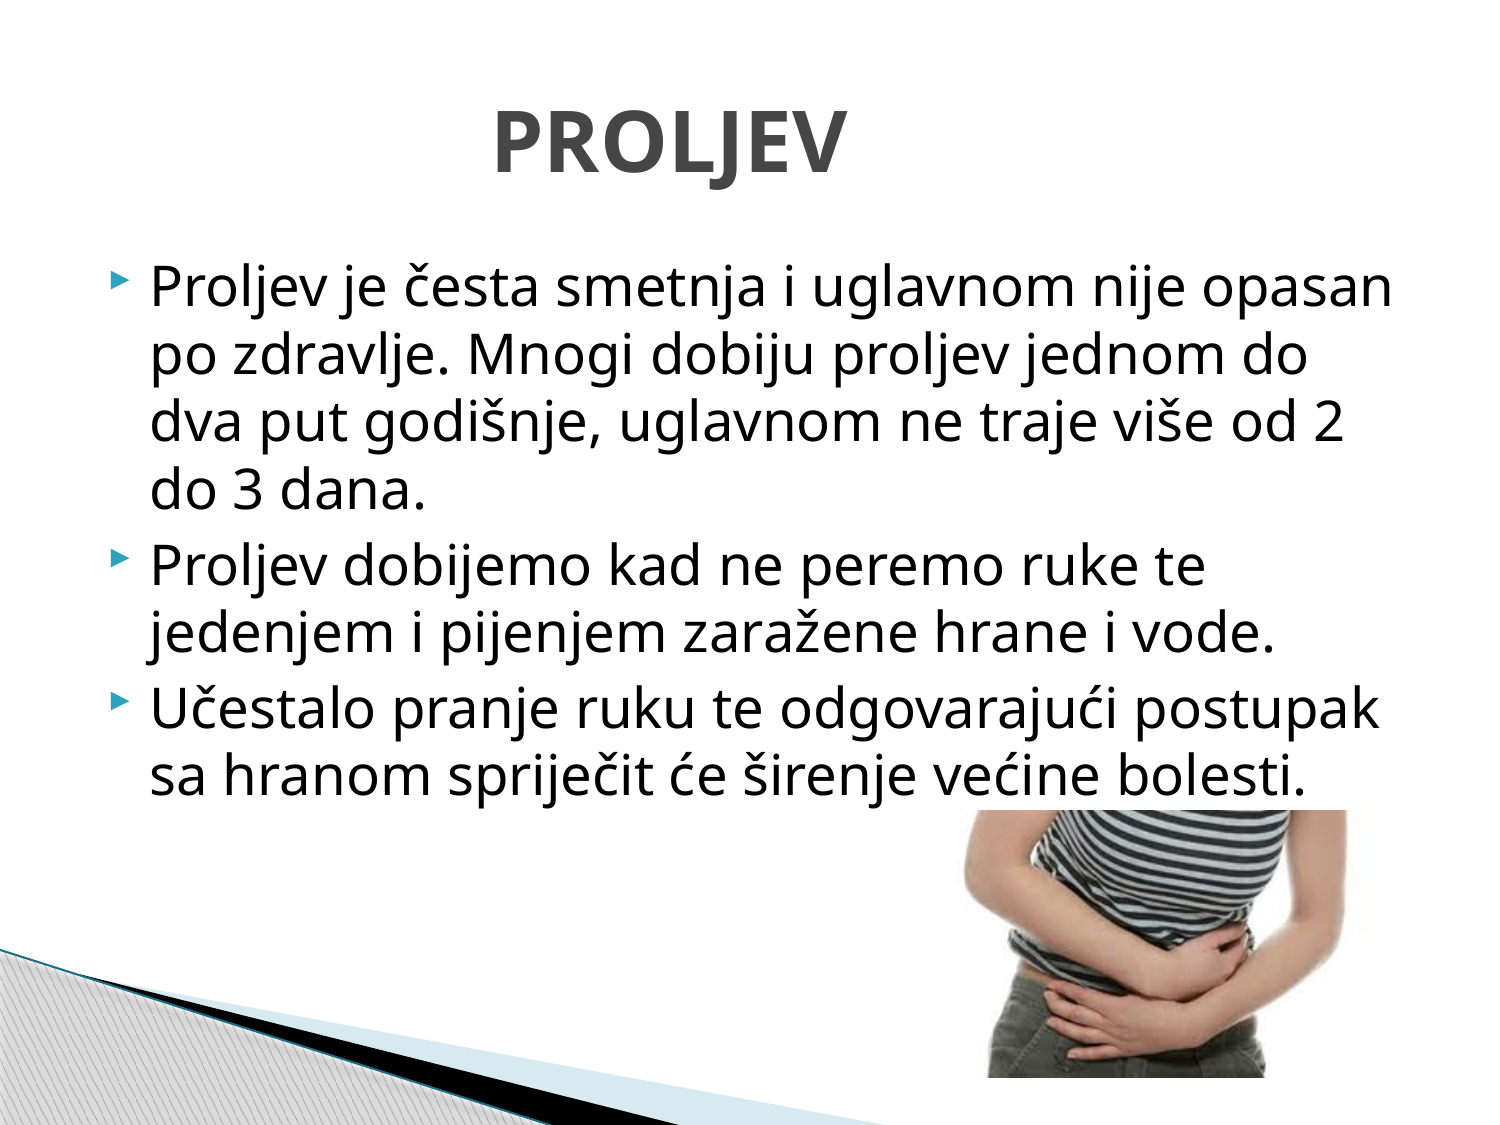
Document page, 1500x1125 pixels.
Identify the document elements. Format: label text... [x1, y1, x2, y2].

title PROLJEV [75, 45, 1425, 233]
picture [915, 810, 1377, 1078]
list Proljev je česta smetnja i uglavnom nije opasan po zdravlje. Mnogi dobiju proljev jednom do dva put godišnje, uglavnom ne traje više od 2 do 3 dana. Proljev dobijemo kad ne peremo ruke te jedenjem i pijenjem zaražene hrane i vode. Učestalo pranje ruku te odgovarajući postupak sa hranom spriječit će širenje većine bolesti. [75, 243, 1425, 986]
